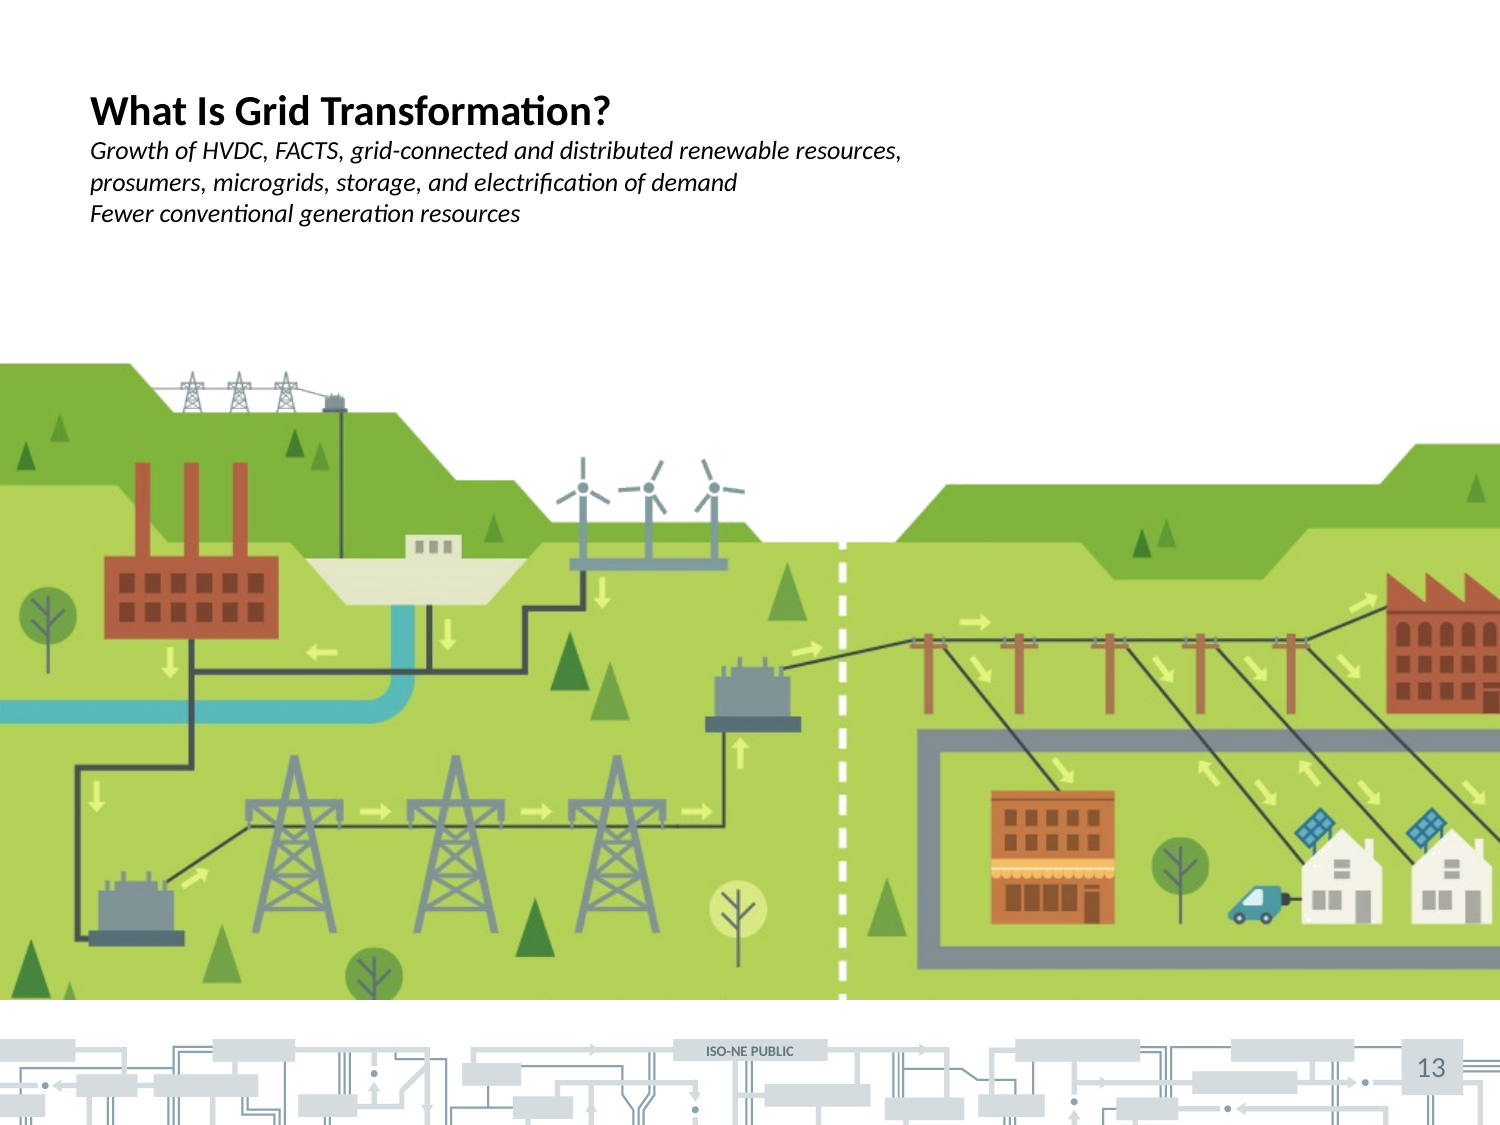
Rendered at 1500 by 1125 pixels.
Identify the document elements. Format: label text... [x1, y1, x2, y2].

picture [0, 1031, 1500, 1125]
picture [0, 324, 1500, 1001]
slide_number 13 [1400, 1044, 1463, 1088]
title What Is Grid Transformation? Growth of HVDC, FACTS, grid-connected and distributed renewable resources, prosumers, microgrids, storage, and electrification of demand Fewer conventional generation resources [75, 75, 1500, 275]
